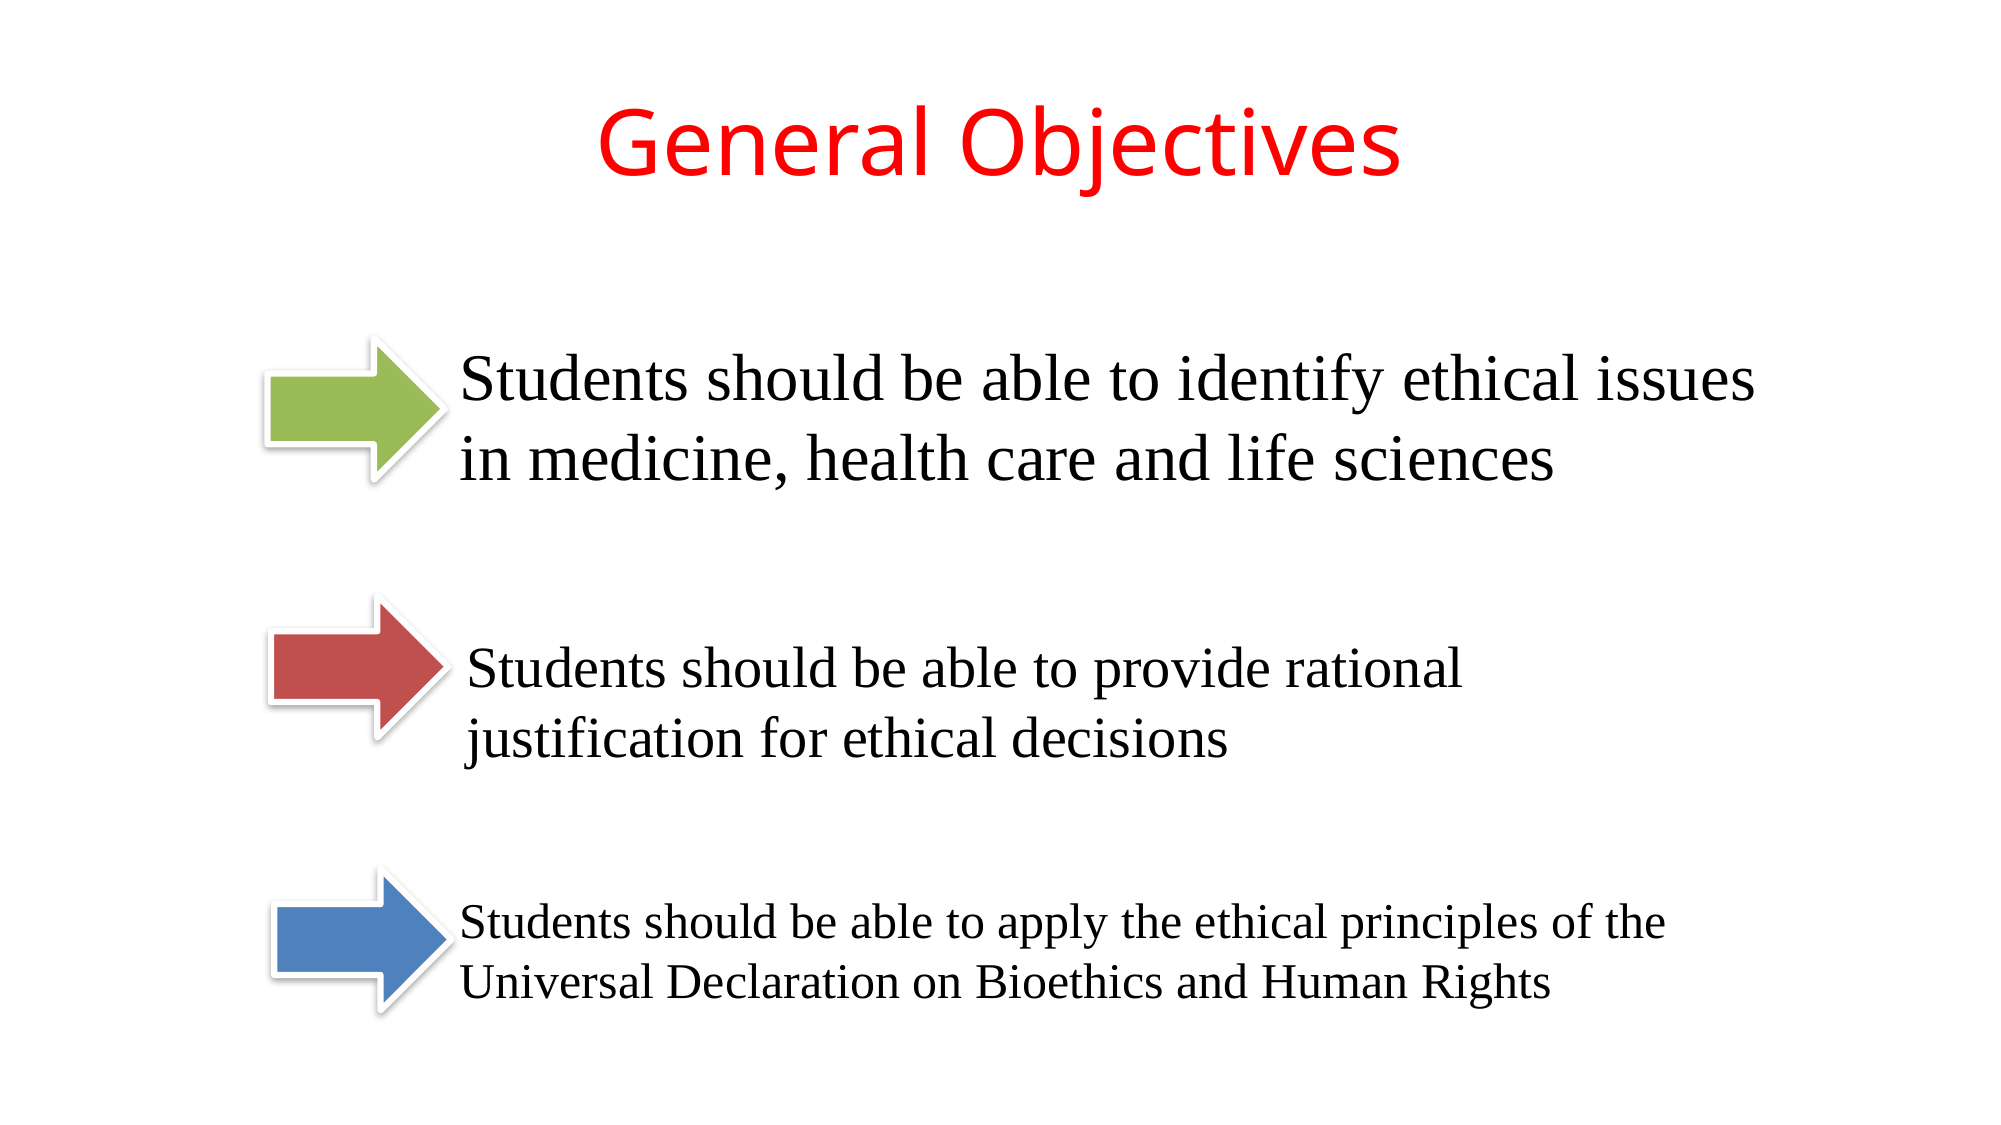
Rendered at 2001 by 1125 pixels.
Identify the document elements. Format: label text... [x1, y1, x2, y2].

list Students should be able to identify ethical issues in medicine, health care and life sciences [444, 326, 1795, 532]
title General Objectives [99, 45, 1900, 233]
text_box Students should be able to provide rational justification for ethical decisions [451, 621, 1675, 777]
text_box [264, 335, 448, 483]
text_box [267, 592, 451, 741]
text_box Students should be able to apply the ethical principles of the Universal Declaration on Bioethics and Human Rights [445, 881, 1726, 1017]
text_box [271, 865, 445, 1014]
